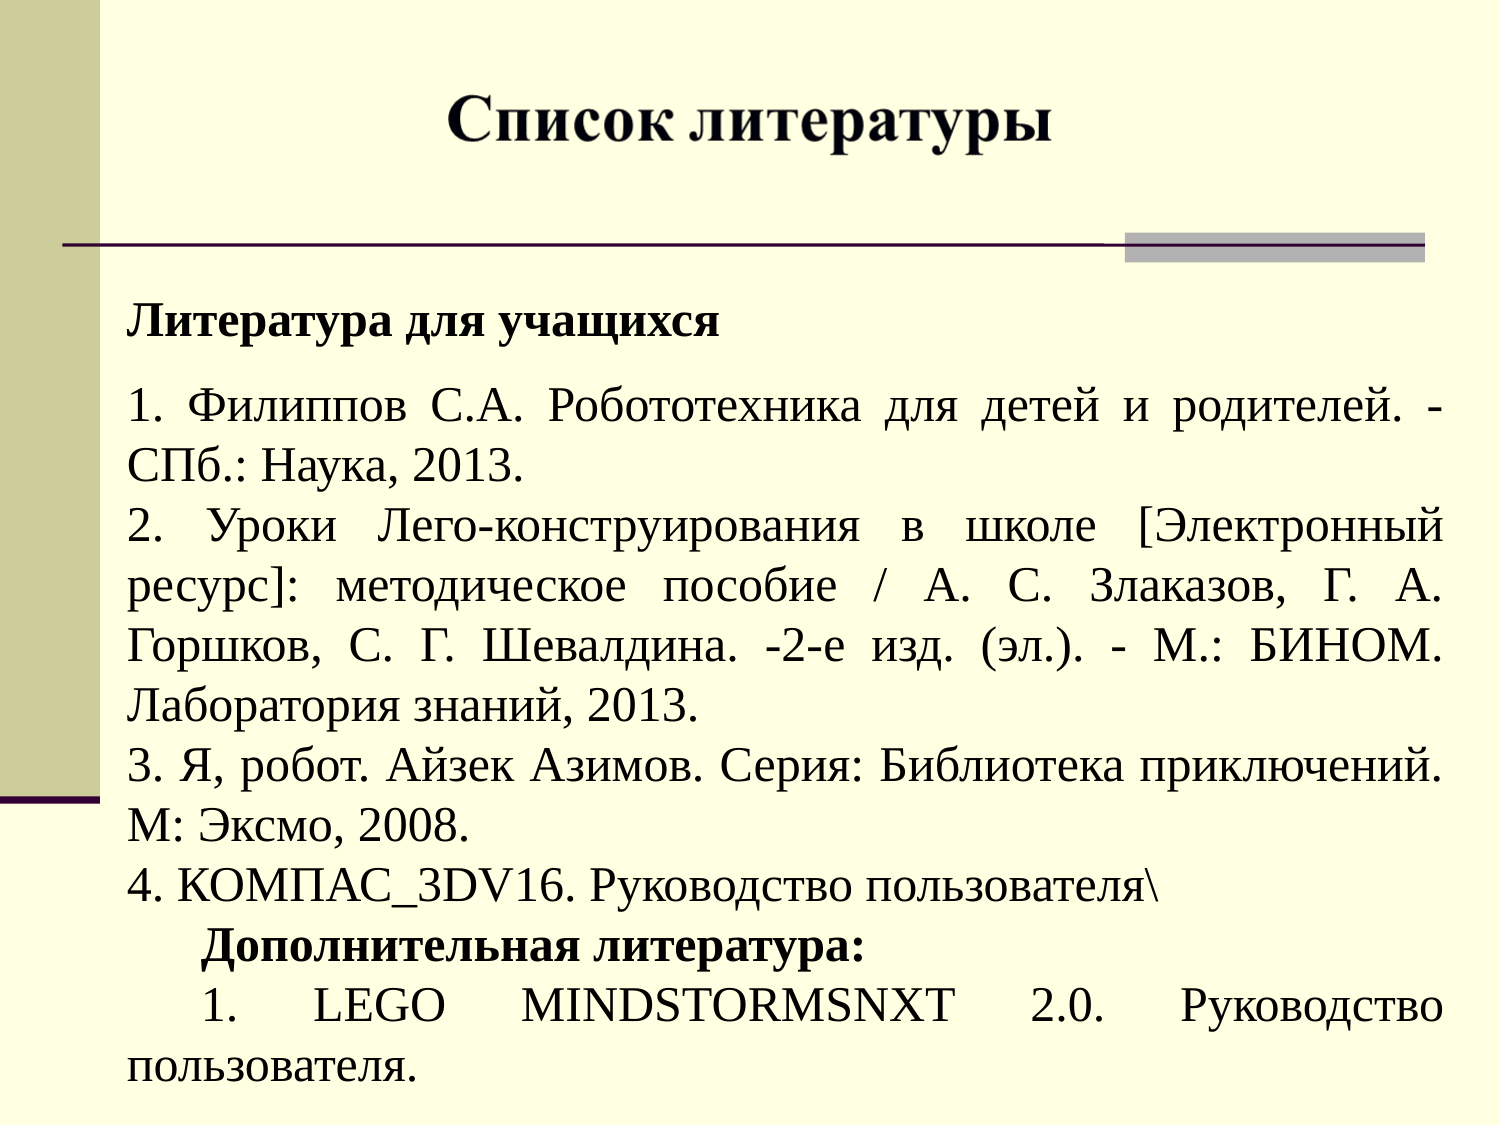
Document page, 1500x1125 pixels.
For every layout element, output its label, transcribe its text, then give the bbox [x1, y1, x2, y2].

text_box Литература для учащихся 1. Филиппов С.А. Робототехника для детей и родителей. - СПб.: Наука, 2013. 2. Уроки Лего-конструирования в школе [Электронный ресурс]: методическое пособие / А. С. Злаказов, Г. А. Горшков, С. Г. Шевалдина. -2-е изд. (эл.). - М.: БИНОМ. Лаборатория знаний, 2013. 3. Я, робот. Айзек Азимов. Серия: Библиотека приключений. М: Эксмо, 2008. 4. КОМПАС_3DV16. Руководство пользователя\ Дополнительная литература: 1. LEGO MINDSTORMSNXT 2.0. Руководство пользователя. [112, 278, 1459, 1099]
picture [312, 54, 1188, 196]
